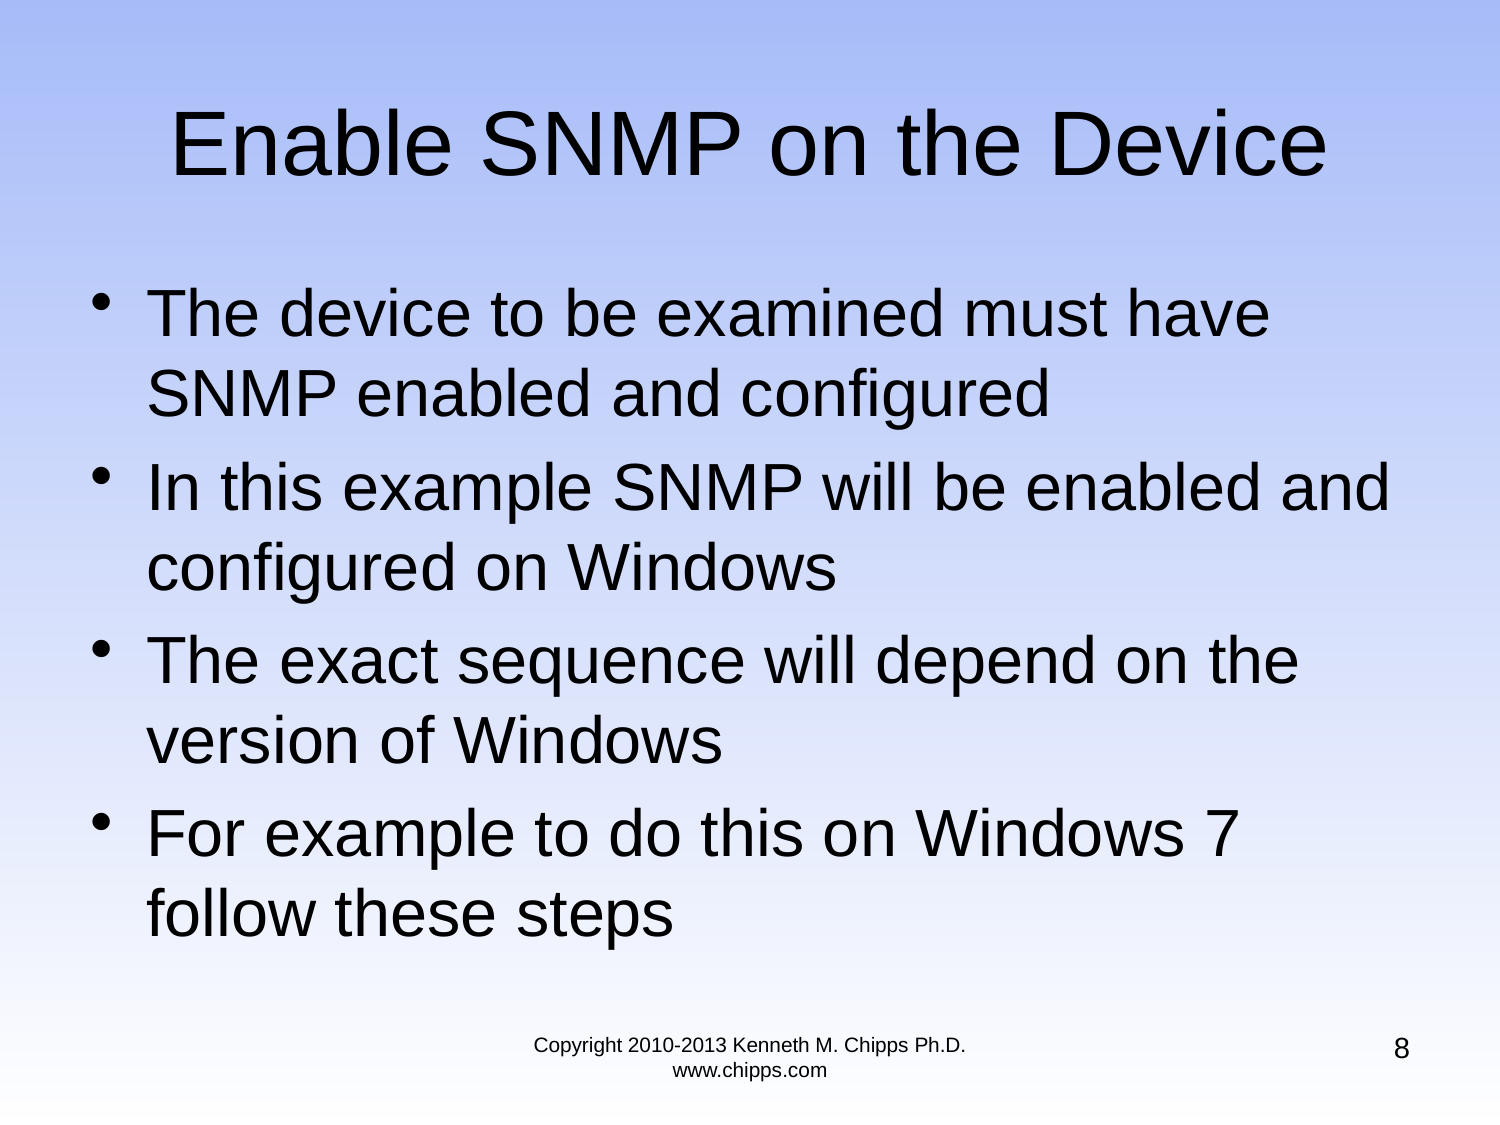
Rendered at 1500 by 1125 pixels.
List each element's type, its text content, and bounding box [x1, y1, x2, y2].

slide_number 8 [1074, 1021, 1426, 1101]
title Enable SNMP on the Device [75, 45, 1425, 233]
footer Copyright 2010-2013 Kenneth M. Chipps Ph.D. www.chipps.com [449, 1024, 1051, 1103]
list The device to be examined must have SNMP enabled and configured In this example SNMP will be enabled and configured on Windows The exact sequence will depend on the version of Windows For example to do this on Windows 7 follow these steps [75, 262, 1425, 1005]
